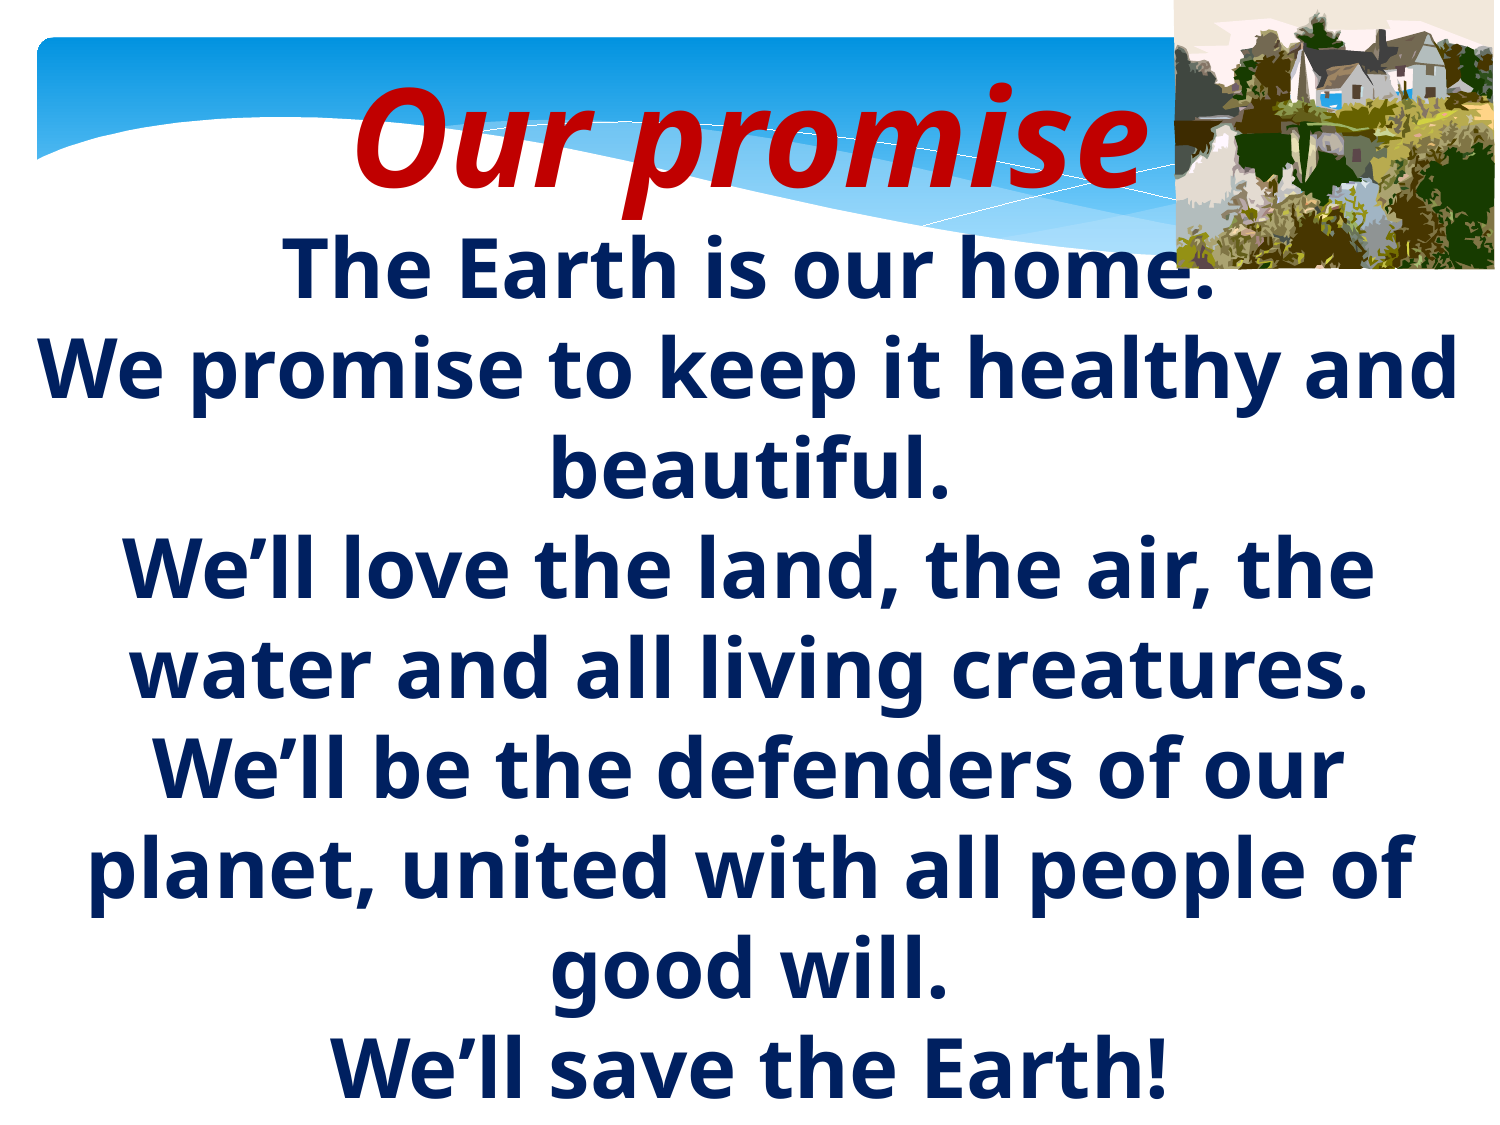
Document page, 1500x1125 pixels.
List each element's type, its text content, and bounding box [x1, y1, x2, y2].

text_box Our promise The Earth is our home. We promise to keep it healthy and beautiful. We’ll love the land, the air, the water and all living creatures. We’ll be the defenders of our planet, united with all people of good will. We’ll save the Earth! [17, 42, 1483, 1125]
picture [1173, 0, 1499, 274]
